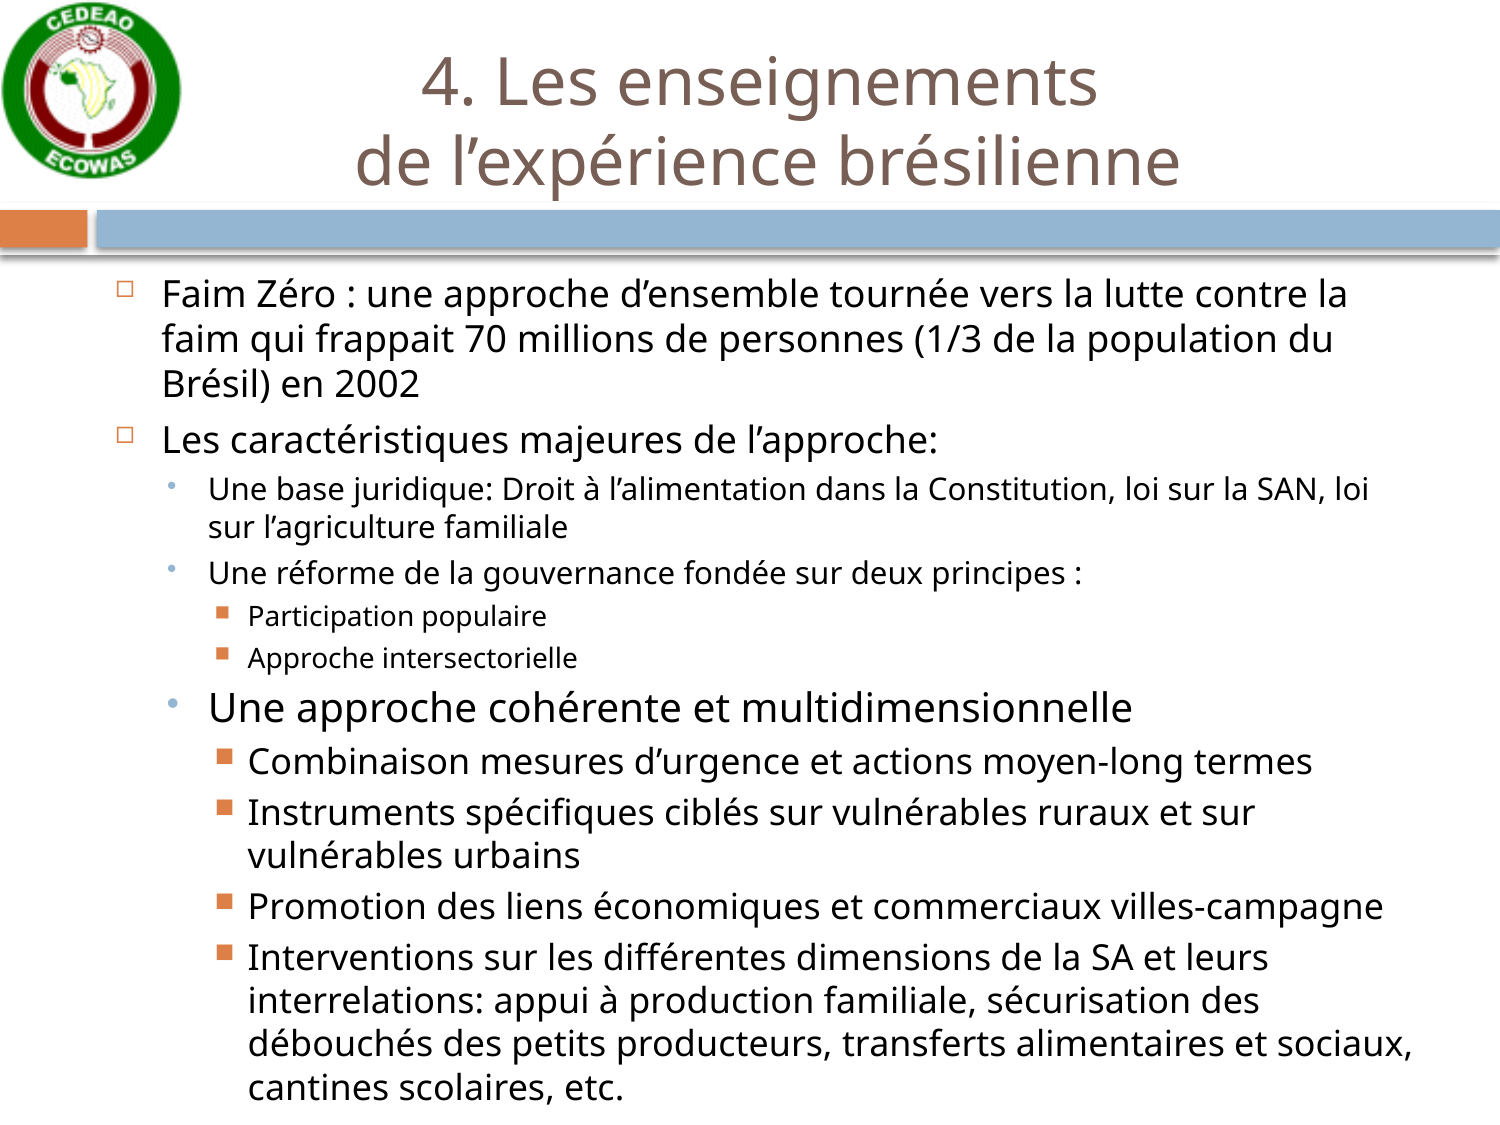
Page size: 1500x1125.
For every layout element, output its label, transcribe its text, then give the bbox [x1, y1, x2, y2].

list Faim Zéro : une approche d’ensemble tournée vers la lutte contre la faim qui frappait 70 millions de personnes (1/3 de la population du Brésil) en 2002 Les caractéristiques majeures de l’approche: Une base juridique: Droit à l’alimentation dans la Constitution, loi sur la SAN, loi sur l’agriculture familiale Une réforme de la gouvernance fondée sur deux principes : Participation populaire Approche intersectorielle Une approche cohérente et multidimensionnelle Combinaison mesures d’urgence et actions moyen-long termes Instruments spécifiques ciblés sur vulnérables ruraux et sur vulnérables urbains Promotion des liens économiques et commerciaux villes-campagne Interventions sur les différentes dimensions de la SA et leurs interrelations: appui à production familiale, sécurisation des débouchés des petits producteurs, transferts alimentaires et sociaux, cantines scolaires, etc. [100, 262, 1438, 1125]
title 4. Les enseignements de l’expérience brésilienne [100, 37, 1438, 200]
picture [0, 0, 184, 184]
